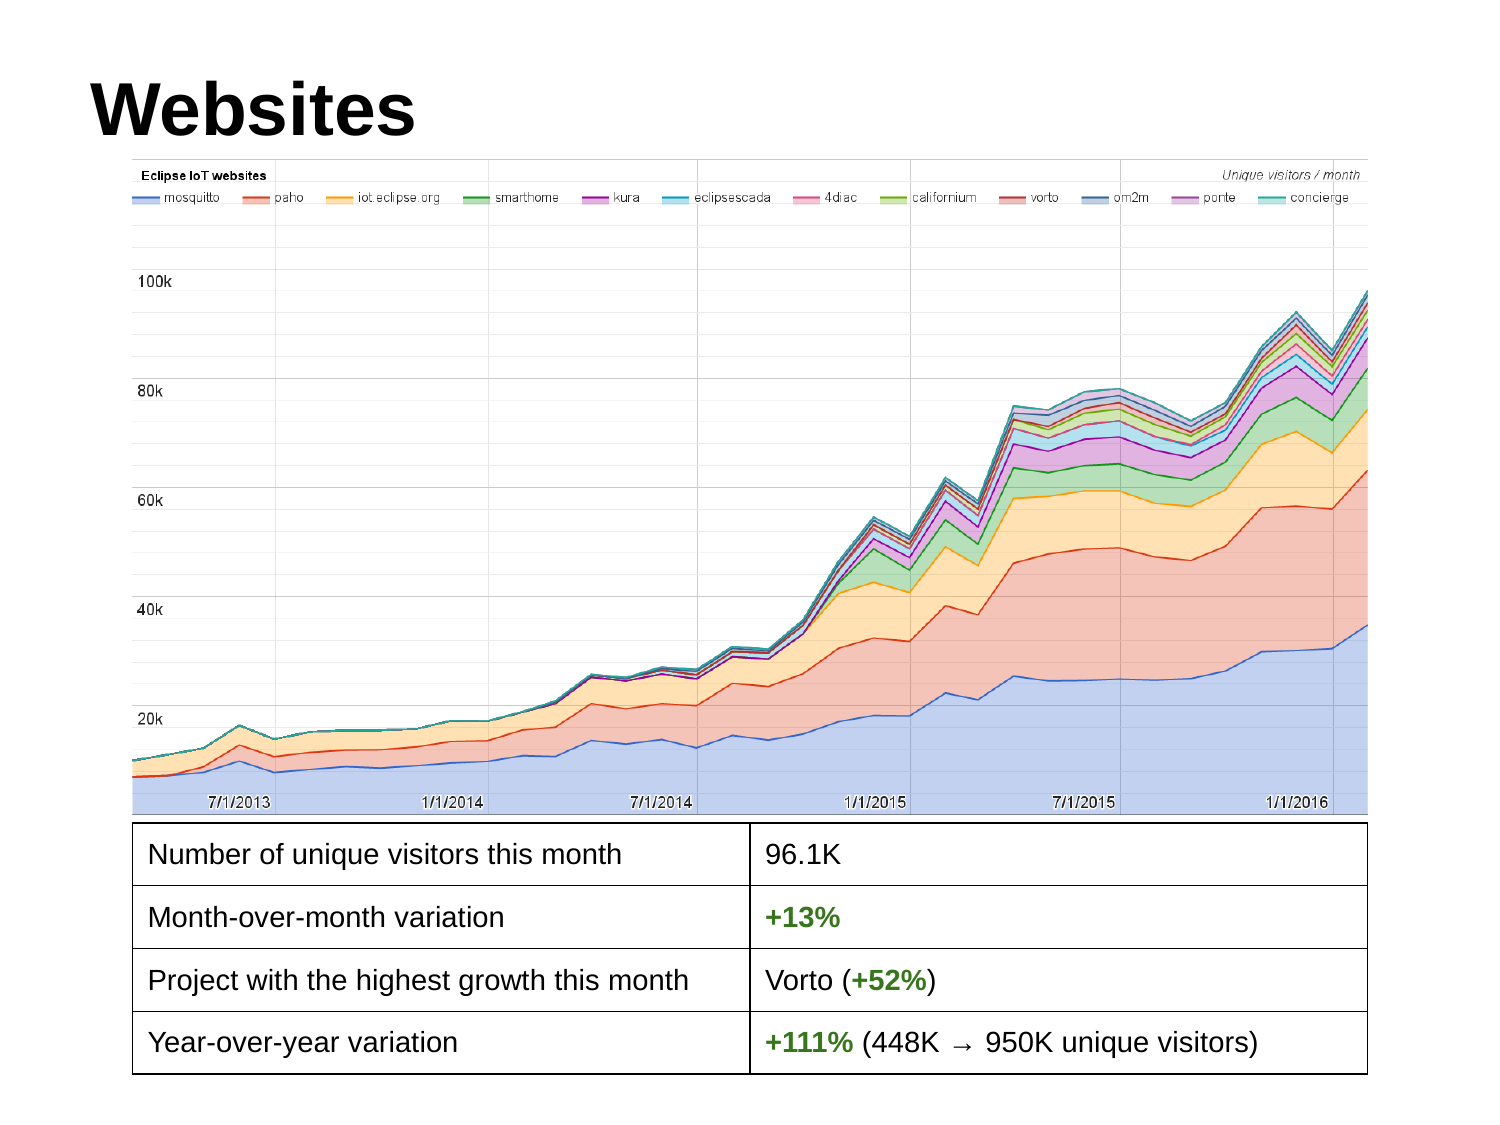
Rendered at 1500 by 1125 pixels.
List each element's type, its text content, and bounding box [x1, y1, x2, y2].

table_cell Year-over-year variation [133, 1012, 749, 1073]
table_cell Project with the highest growth this month [133, 949, 749, 1011]
title Websites [75, 45, 1425, 181]
table_cell +111% (448K → 950K unique visitors) [751, 1012, 1367, 1073]
table_cell Month-over-month variation [133, 886, 749, 948]
table_cell Vorto (+52%) [751, 949, 1367, 1011]
table_cell +13% [751, 886, 1367, 948]
table_header Number of unique visitors this month [133, 824, 749, 885]
picture [132, 159, 1368, 816]
table_header 96.1K [751, 824, 1367, 885]
